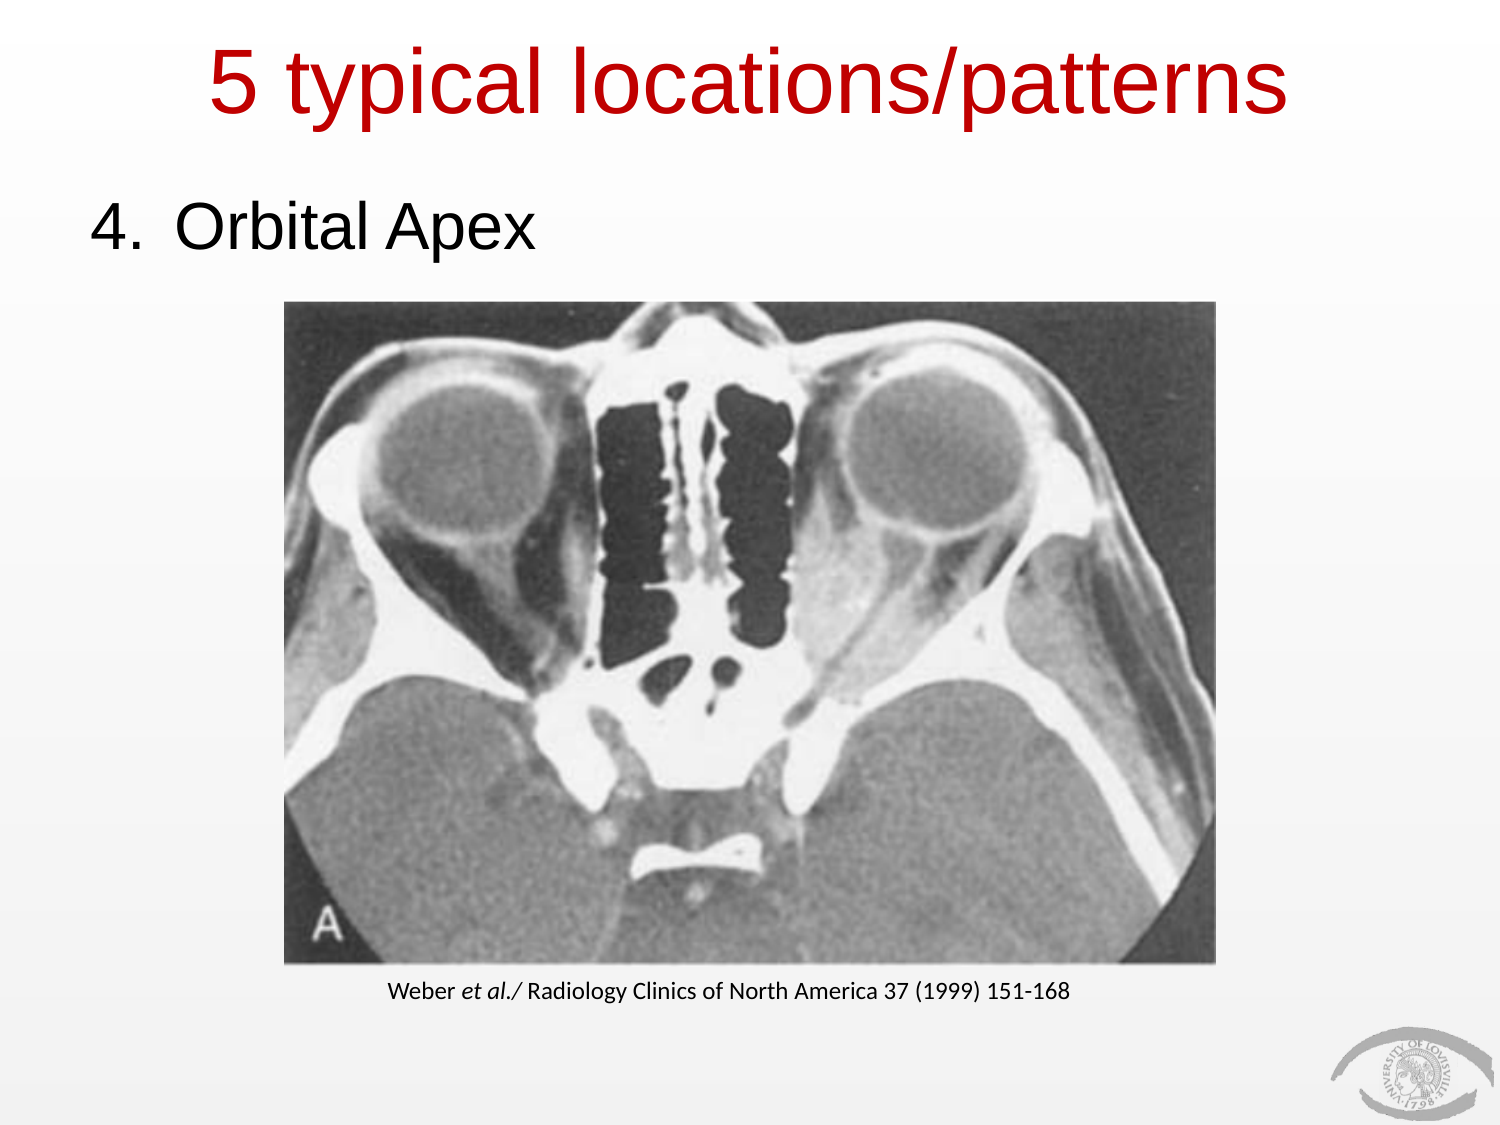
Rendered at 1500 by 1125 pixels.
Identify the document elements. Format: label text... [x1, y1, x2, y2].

picture [284, 299, 1216, 968]
list Orbital Apex [75, 174, 1425, 1005]
text_box Weber et al./ Radiology Clinics of North America 37 (1999) 151-168 [372, 976, 1128, 1012]
title 5 typical locations/patterns [75, 0, 1425, 171]
picture [1329, 1025, 1496, 1123]
